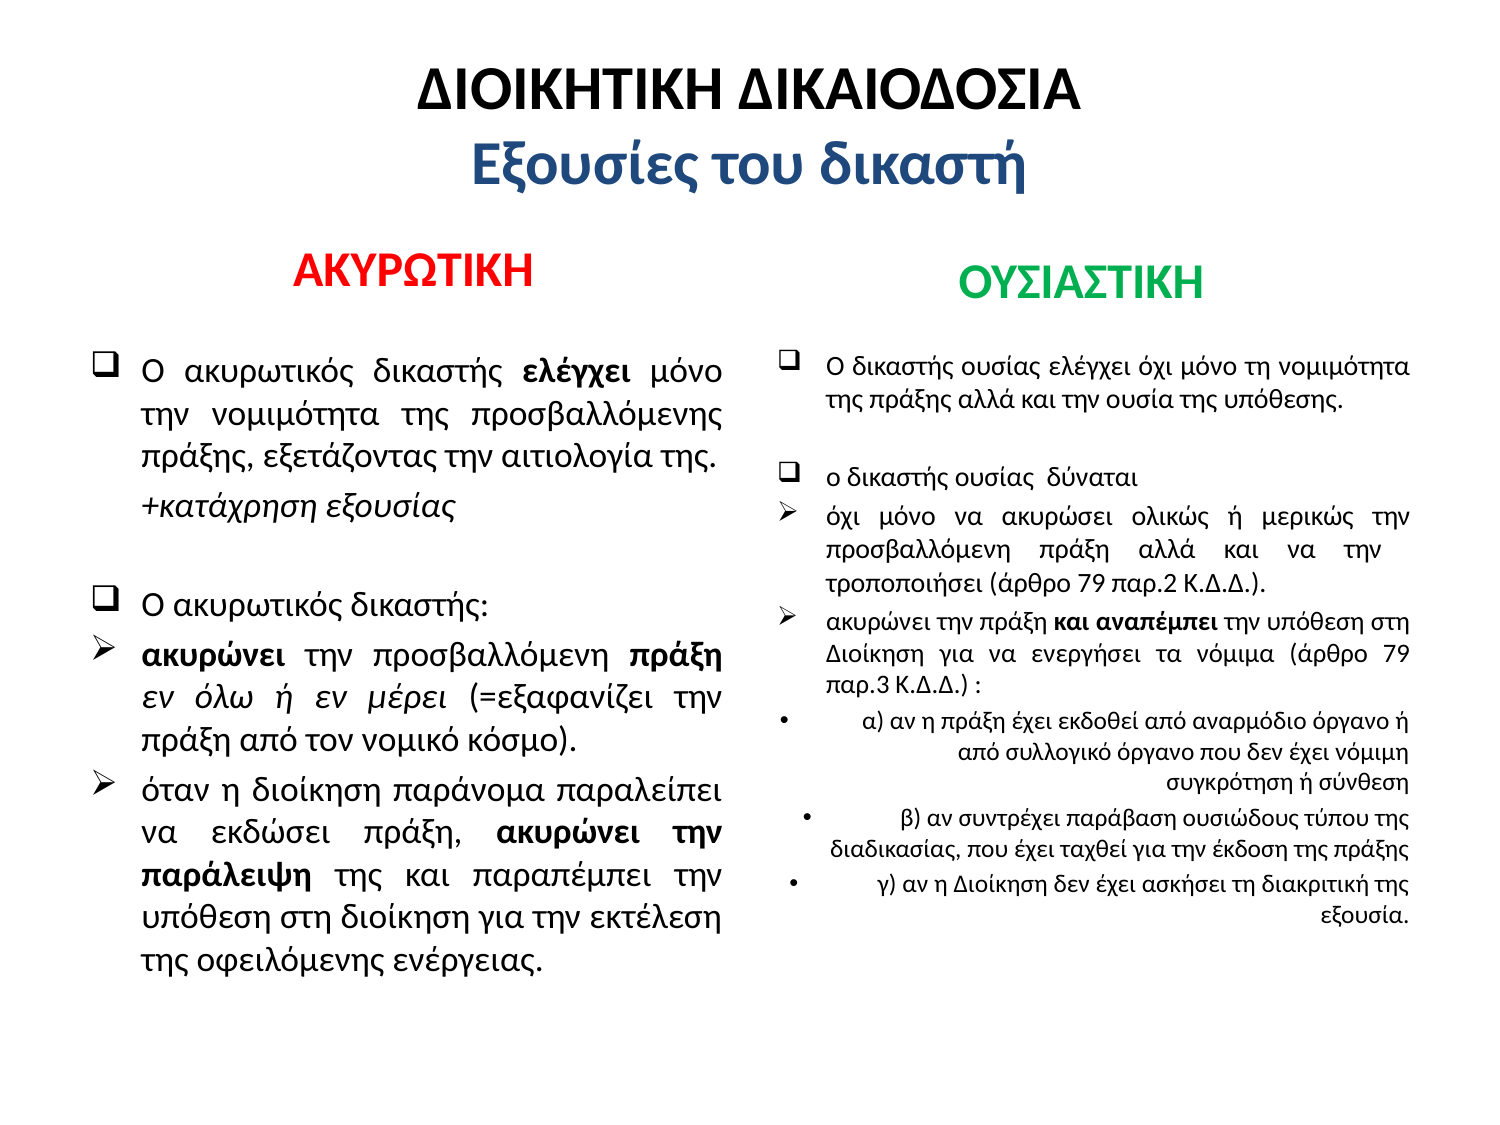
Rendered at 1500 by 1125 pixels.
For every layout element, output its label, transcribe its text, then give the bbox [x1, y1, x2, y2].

list Ο ακυρωτικός δικαστής ελέγχει μόνο την νομιμότητα της προσβαλλόμενης πράξης, εξετάζοντας την αιτιολογία της. +κατάχρηση εξουσίας Ο ακυρωτικός δικαστής: ακυρώνει την προσβαλλόμενη πράξη εν όλω ή εν μέρει (=εξαφανίζει την πράξη από τον νομικό κόσμο). όταν η διοίκηση παράνομα παραλείπει να εκδώσει πράξη, ακυρώνει την παράλειψη της και παραπέμπει την υπόθεση στη διοίκηση για την εκτέλεση της οφειλόμενης ενέργειας. [75, 339, 738, 1055]
list ΟΥΣΙΑΣΤΙΚΗ [750, 210, 1413, 316]
list ΑΚΥΡΩΤΙΚΗ [82, 199, 745, 305]
title ΔΙΟΙΚΗΤΙΚΗ ΔΙΚΑΙΟΔΟΣΙΑ Εξουσίες του δικαστή [75, 45, 1425, 200]
list Ο δικαστής ουσίας ελέγχει όχι μόνο τη νομιμότητα της πράξης αλλά και την ουσία της υπόθεσης. ο δικαστής ουσίας δύναται όχι μόνο να ακυρώσει ολικώς ή μερικώς την προσβαλλόμενη πράξη αλλά και να την τροποποιήσει (άρθρο 79 παρ.2 Κ.Δ.Δ.). ακυρώνει την πράξη και αναπέμπει την υπόθεση στη Διοίκηση για να ενεργήσει τα νόμιμα (άρθρο 79 παρ.3 Κ.Δ.Δ.) : α) αν η πράξη έχει εκδοθεί από αναρμόδιο όργανο ή από συλλογικό όργανο που δεν έχει νόμιμη συγκρότηση ή σύνθεση β) αν συντρέχει παράβαση ουσιώδους τύπου της διαδικασίας, που έχει ταχθεί για την έκδοση της πράξης γ) αν η Διοίκηση δεν έχει ασκήσει τη διακριτική της εξουσία. [761, 339, 1425, 1005]
